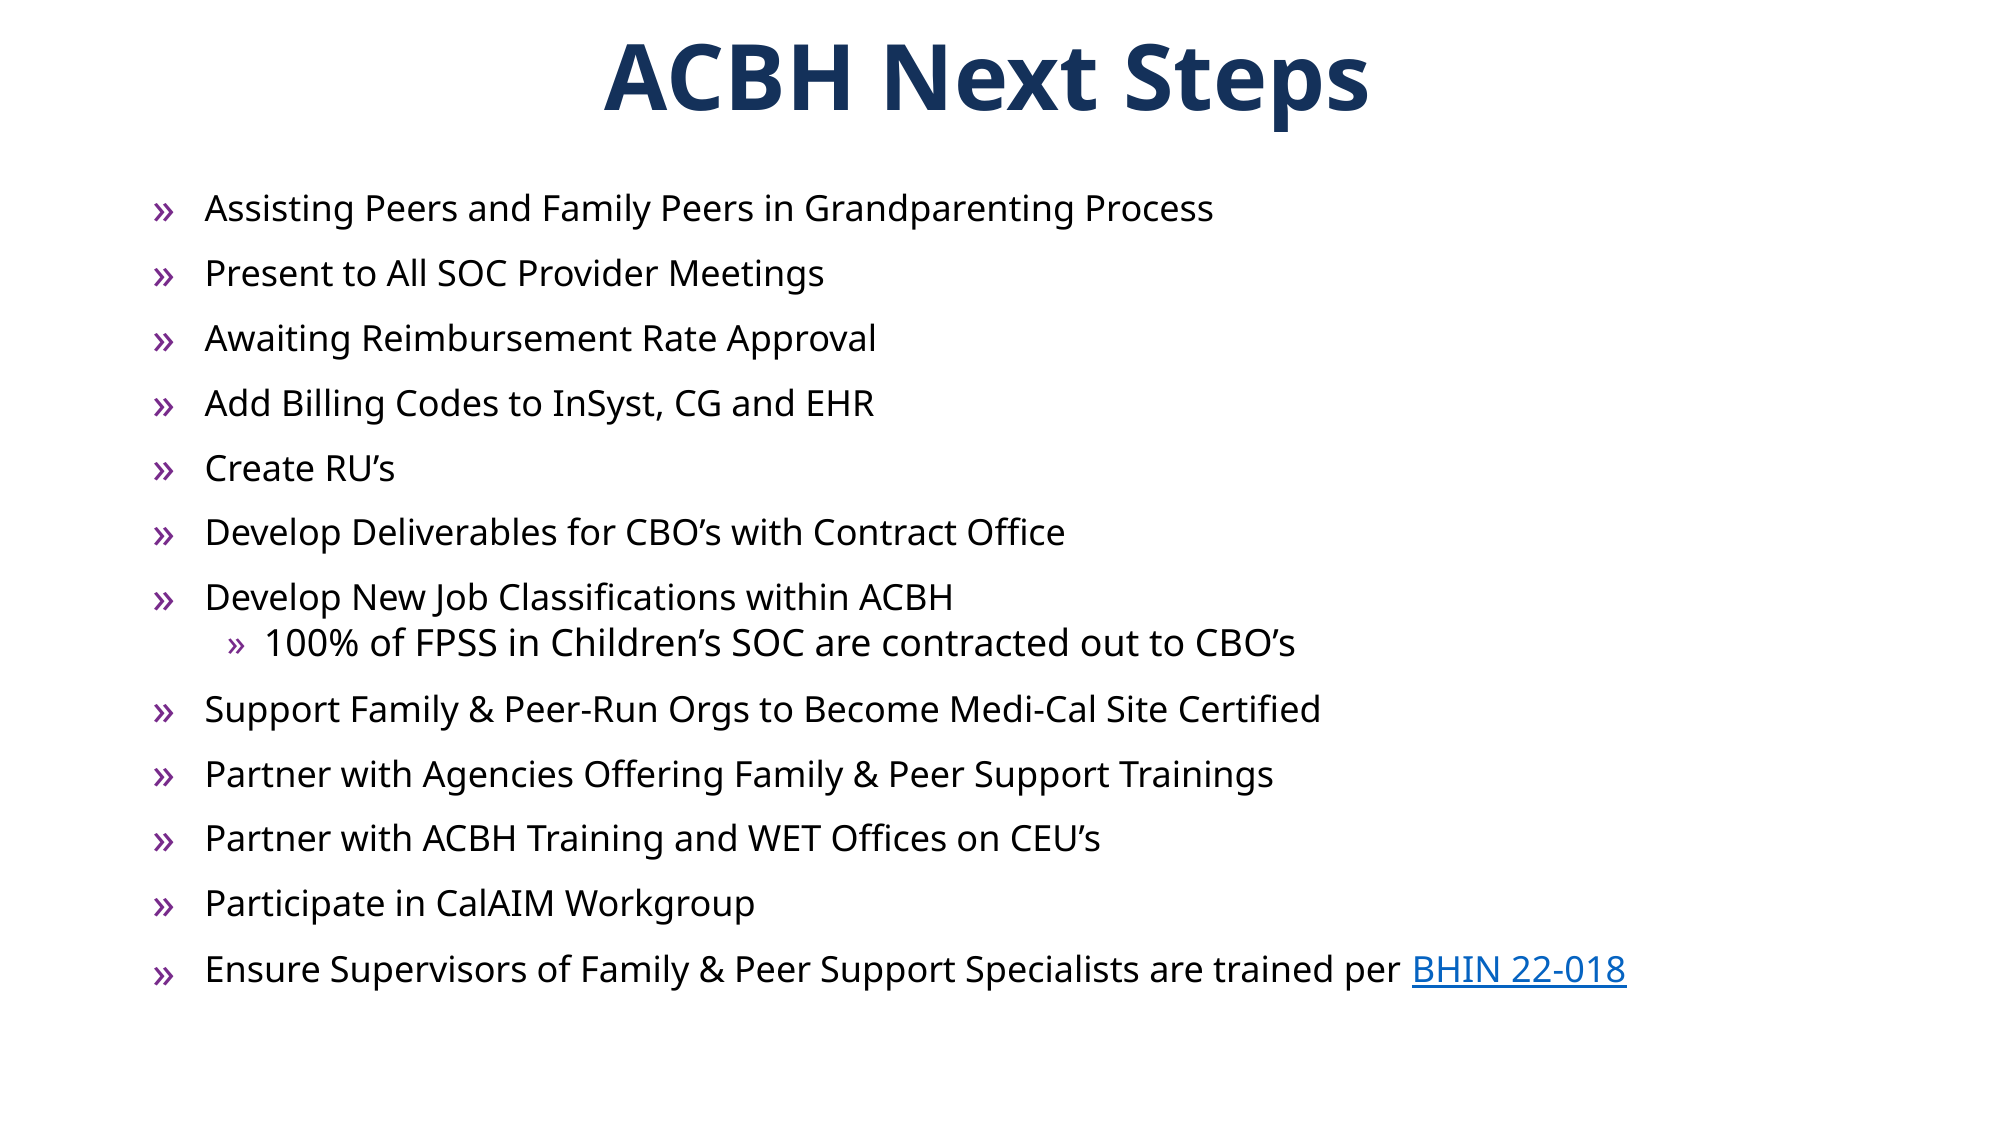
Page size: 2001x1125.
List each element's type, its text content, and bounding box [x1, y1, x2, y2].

list Assisting Peers and Family Peers in Grandparenting Process Present to All SOC Provider Meetings Awaiting Reimbursement Rate Approval Add Billing Codes to InSyst, CG and EHR Create RU’s Develop Deliverables for CBO’s with Contract Office Develop New Job Classifications within ACBH 100% of FPSS in Children’s SOC are contracted out to CBO’s Support Family & Peer-Run Orgs to Become Medi-Cal Site Certified Partner with Agencies Offering Family & Peer Support Trainings Partner with ACBH Training and WET Offices on CEU’s Participate in CalAIM Workgroup Ensure Supervisors of Family & Peer Support Specialists are trained per BHIN 22-018 [137, 169, 1863, 1014]
title ACBH Next Steps [137, 22, 1863, 139]
